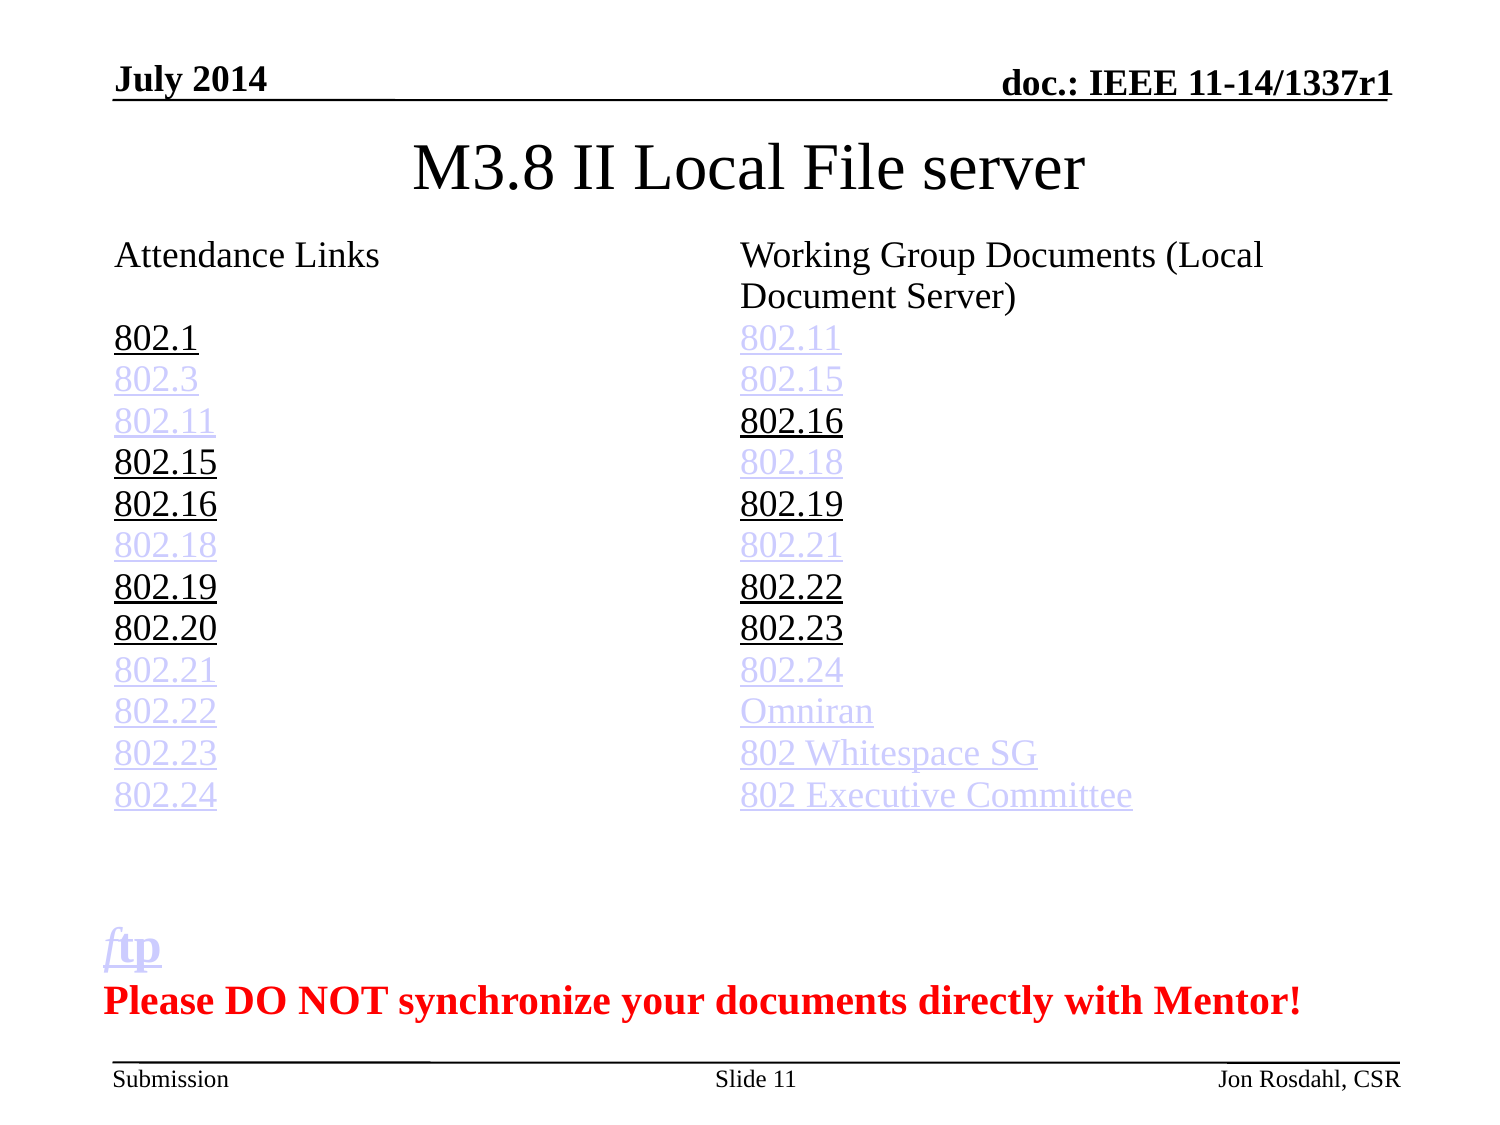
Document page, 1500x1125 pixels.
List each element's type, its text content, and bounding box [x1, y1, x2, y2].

footer Jon Rosdahl, CSR [878, 1061, 1402, 1093]
text_box ftp://griffin.meeting.verilan.com Please DO NOT synchronize your documents directly with Mentor! [88, 905, 1424, 1030]
slide_number Slide 11 [712, 1061, 800, 1123]
title M3.8 II Local File server [112, 112, 1388, 213]
table_header Attendance Links 802.1 802.3 802.11 802.15 802.16 802.18 802.19 802.20 802.21 802.22 802.23 802.24 [112, 232, 738, 870]
table_header Working Group Documents (Local Document Server) 802.11 802.15 802.16 802.18 802.19 802.21 802.22 802.23 802.24 Omniran 802 Whitespace SG 802 Executive Committee [738, 232, 1364, 870]
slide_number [114, 54, 423, 100]
